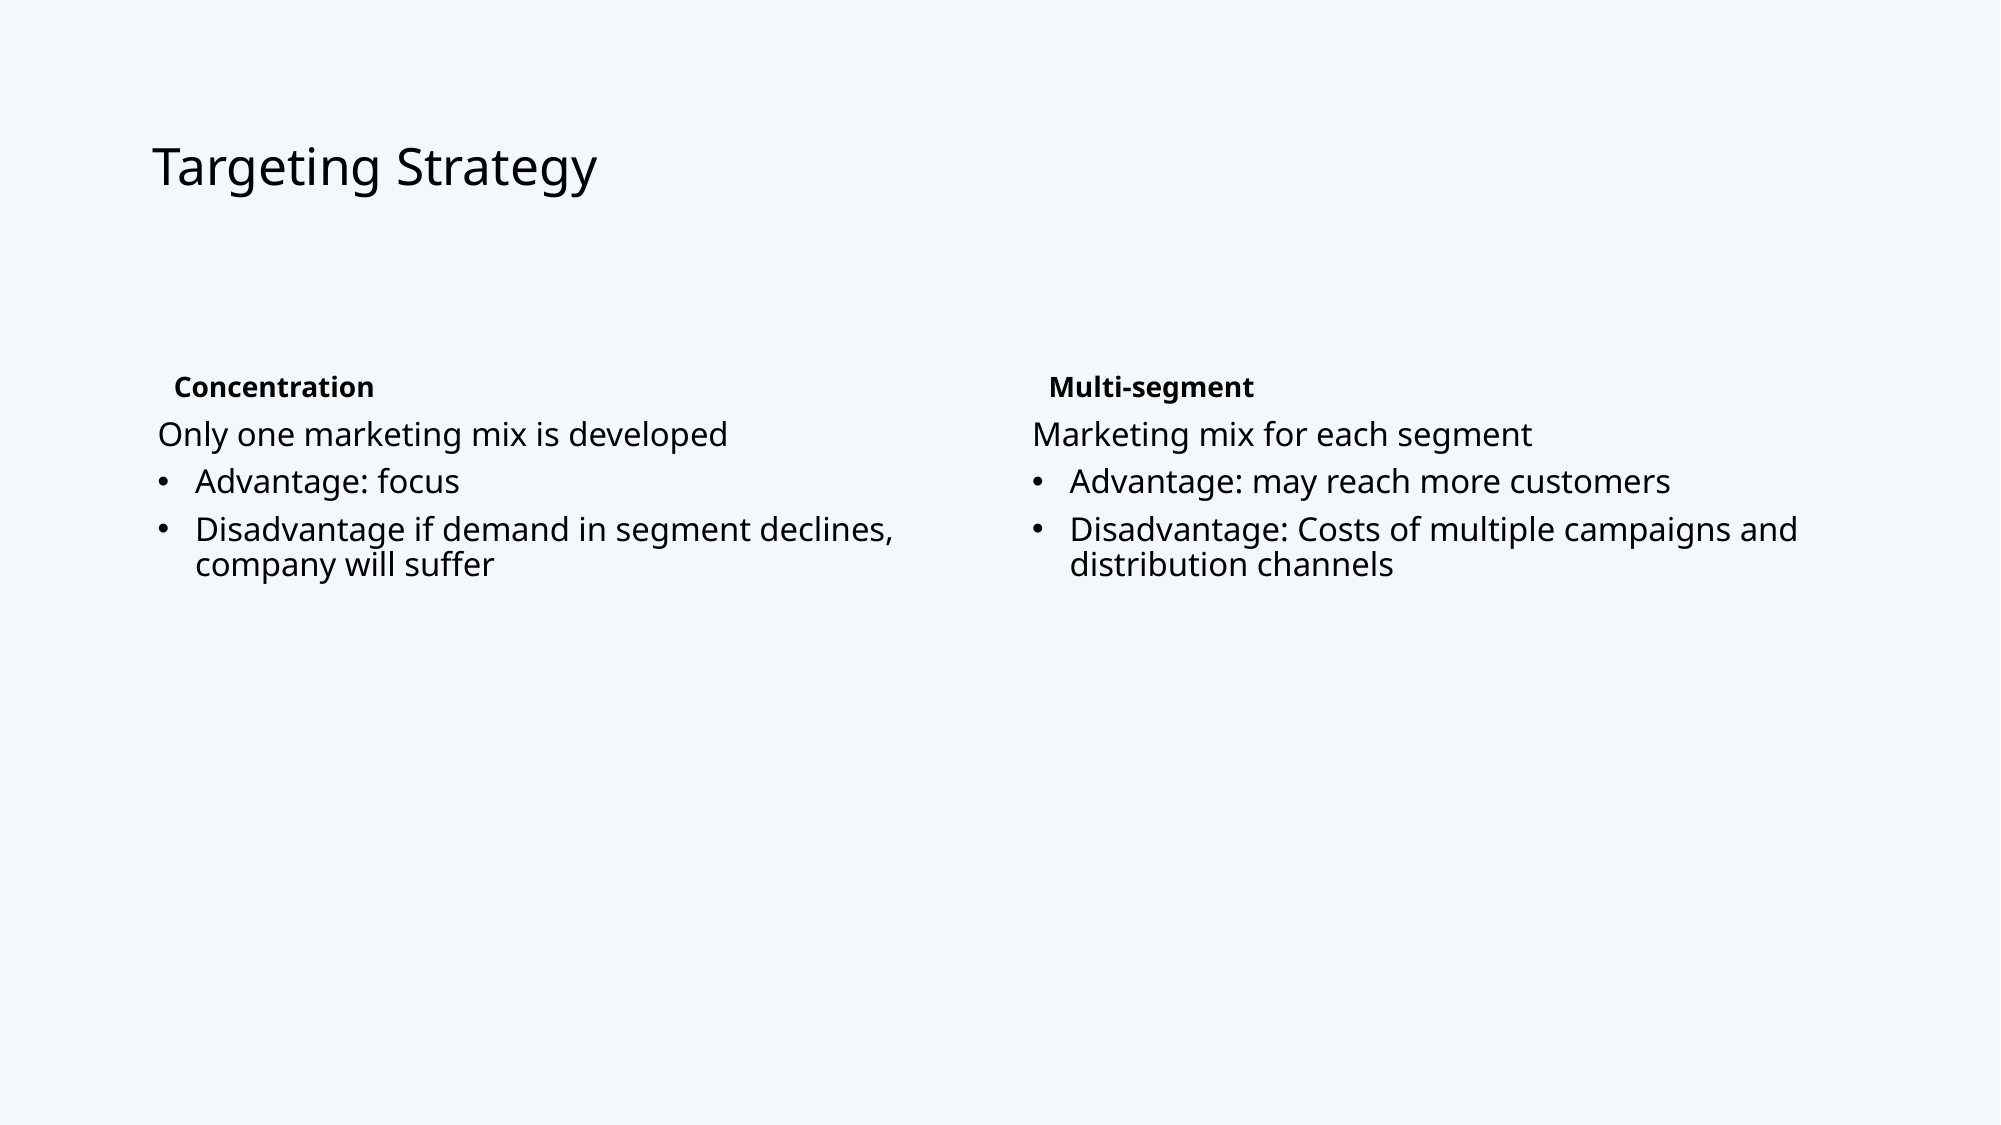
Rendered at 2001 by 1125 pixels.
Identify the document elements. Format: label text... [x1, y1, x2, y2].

list Only one marketing mix is developed Advantage: focus Disadvantage if demand in segment declines, company will suffer [137, 410, 984, 1016]
list Multi-segment [1012, 275, 1863, 410]
list Concentration [137, 275, 984, 410]
title Targeting Strategy [137, 59, 1863, 278]
list Marketing mix for each segment Advantage: may reach more customers Disadvantage: Costs of multiple campaigns and distribution channels [1012, 410, 1863, 1016]
